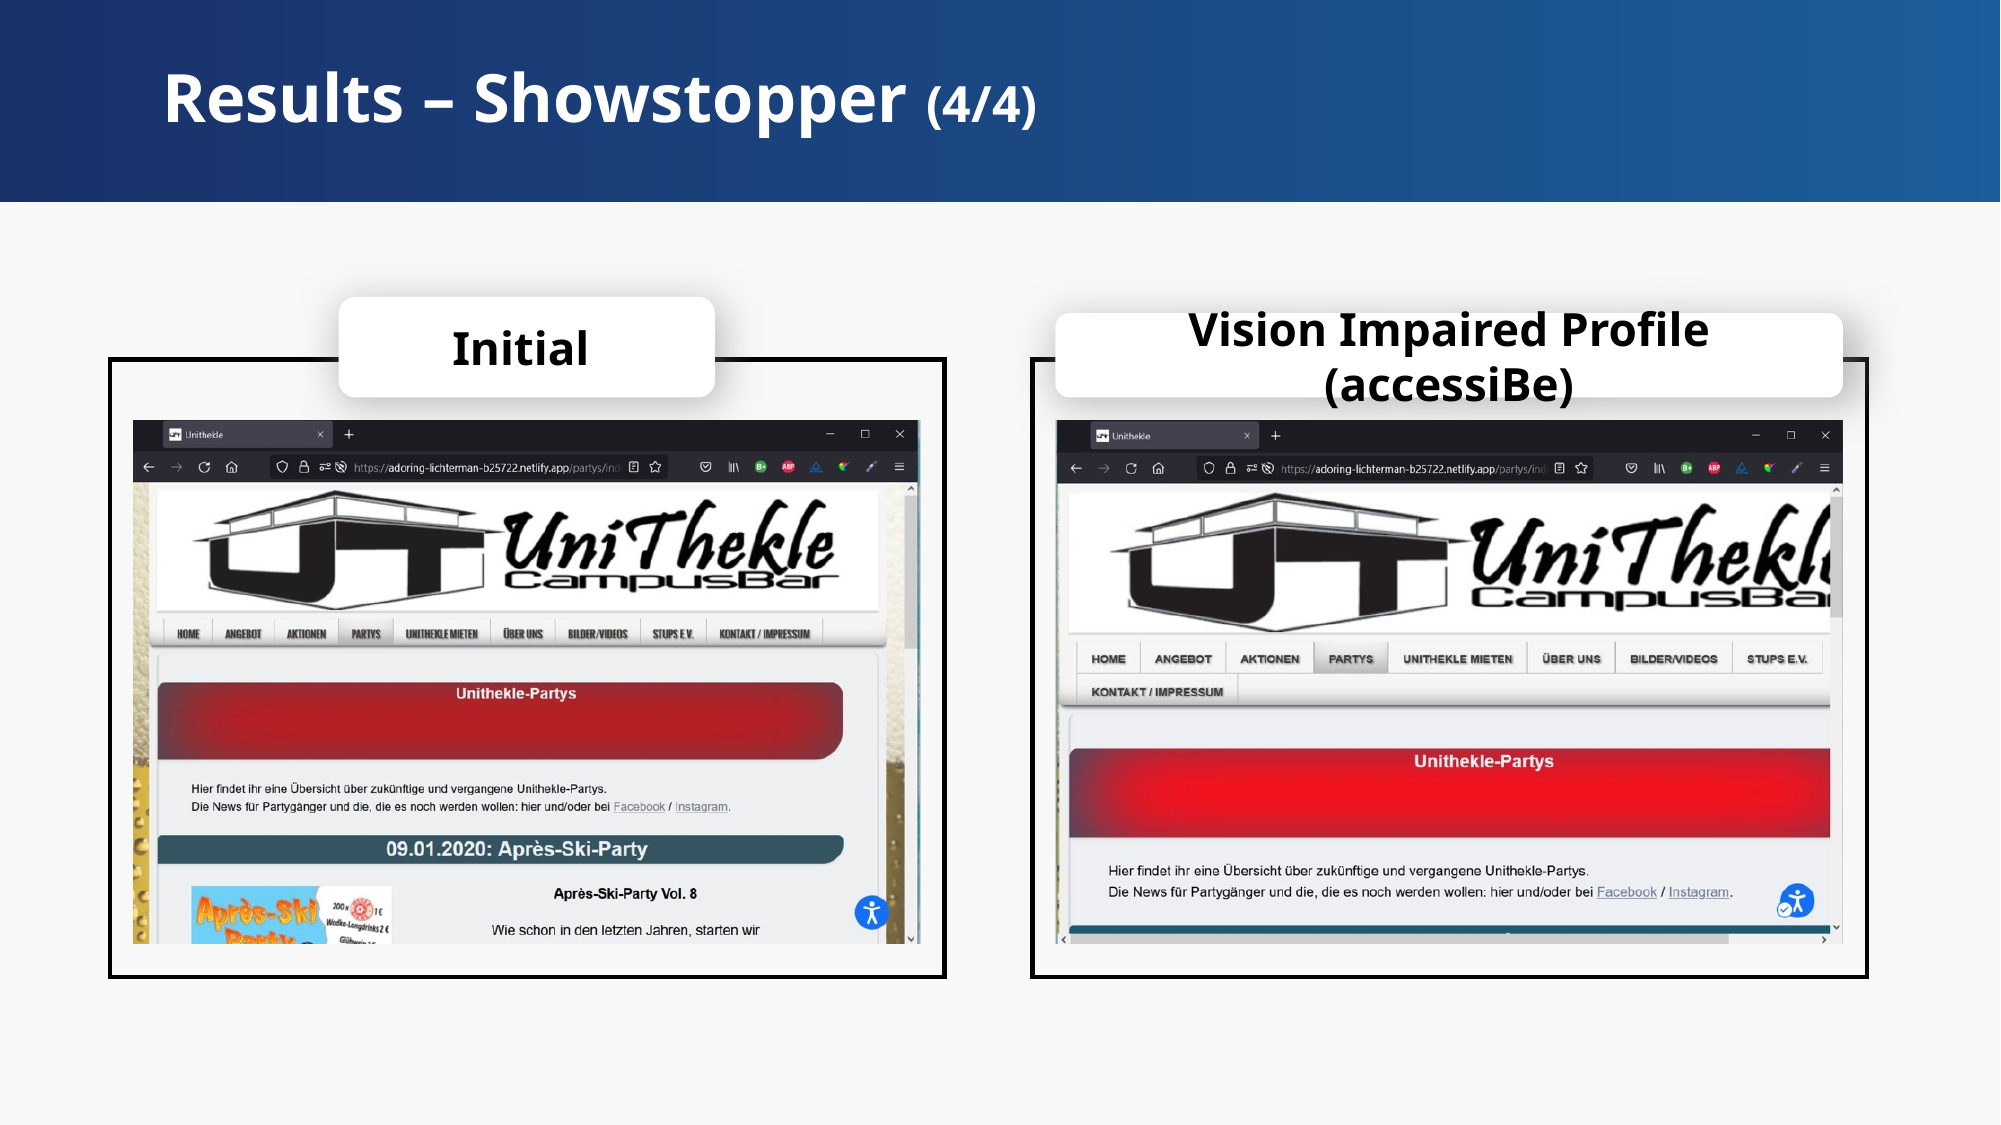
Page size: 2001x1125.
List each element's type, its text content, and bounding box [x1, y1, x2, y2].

title Results – Showstopper (4/4) [147, 0, 1450, 202]
picture [1055, 420, 1843, 944]
text_box [109, 358, 946, 978]
text_box [0, 0, 2000, 203]
picture [133, 420, 921, 944]
text_box Initial [337, 295, 717, 399]
text_box Vision Impaired Profile (accessiBe) [1054, 312, 1844, 399]
text_box [1031, 384, 1868, 978]
